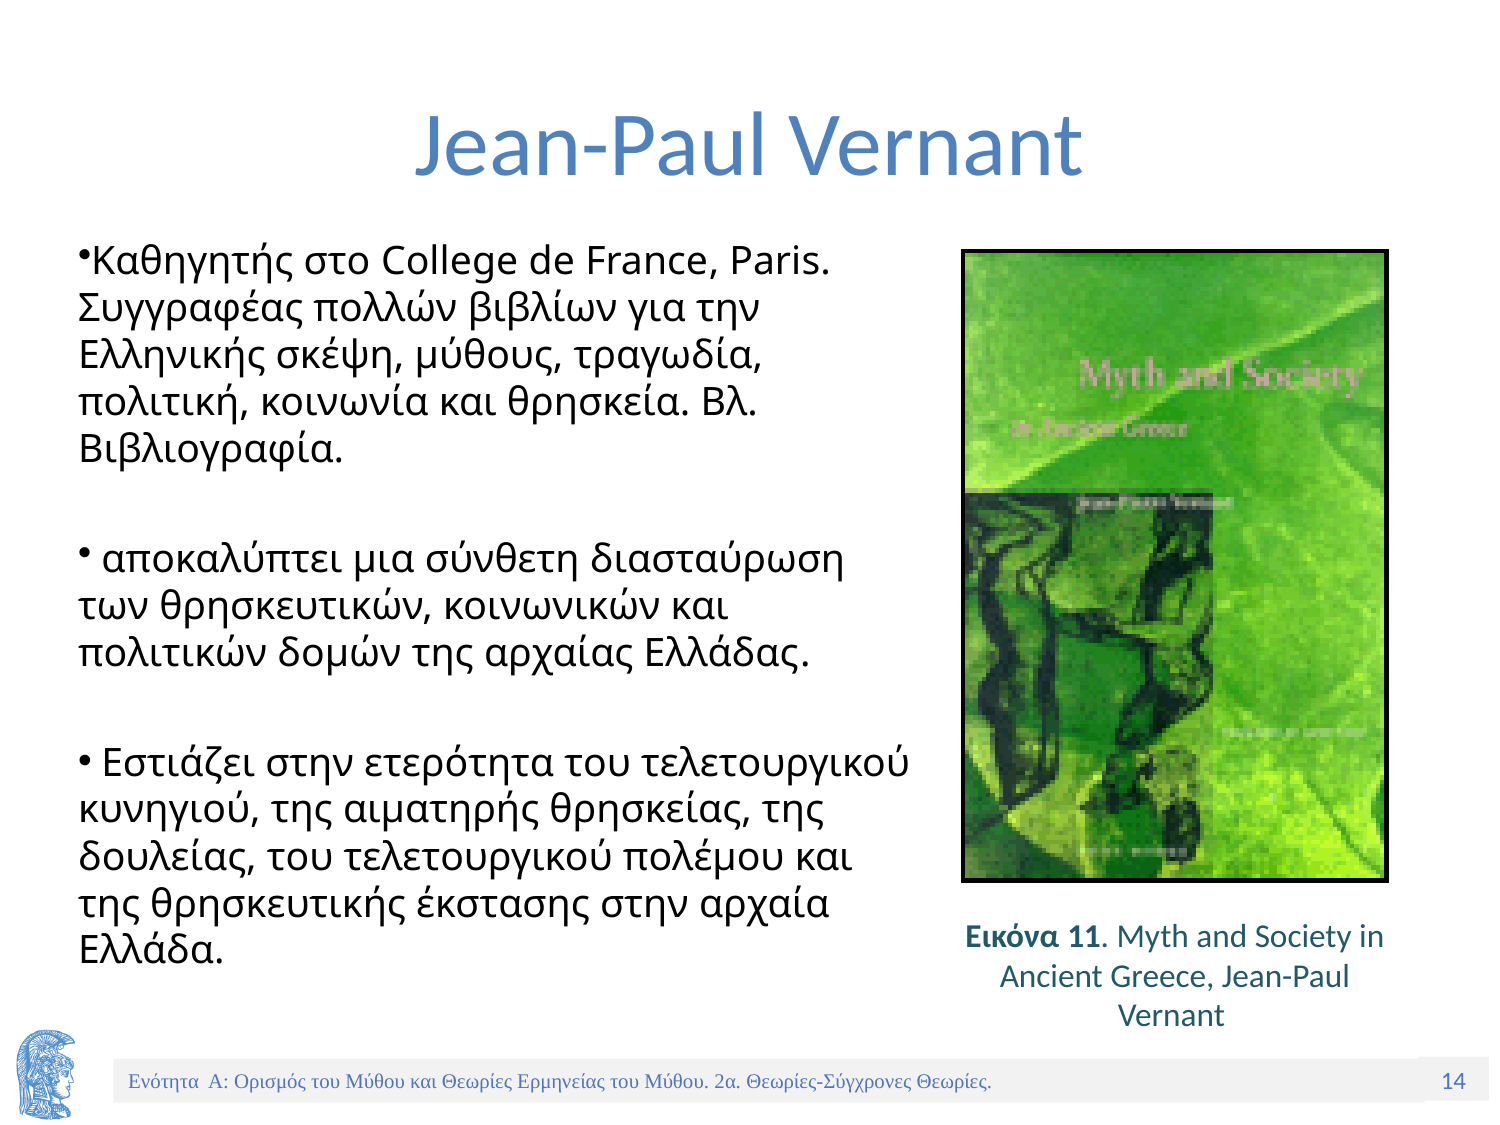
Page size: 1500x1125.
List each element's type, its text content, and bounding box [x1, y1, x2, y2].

title Jean-Paul Vernant [75, 44, 1425, 233]
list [961, 249, 1390, 883]
text_box Εικόνα 11. Myth and Society in Ancient Greece, Jean-Paul Vernant [938, 905, 1412, 1042]
picture [9, 1026, 81, 1120]
list Καθηγητής στο College de France, Paris. Συγγραφέας πολλών βιβλίων για την Ελληνικής σκέψη, μύθους, τραγωδία, πολιτική, κοινωνία και θρησκεία. Βλ. Βιβλιογραφία. αποκαλύπτει μια σύνθετη διασταύρωση των θρησκευτικών, κοινωνικών και πολιτικών δομών της αρχαίας Ελλάδας. Εστιάζει στην ετερότητα του τελετουργικού κυνηγιού, της αιματηρής θρησκείας, της δουλείας, του τελετουργικού πολέμου και της θρησκευτικής έκστασης στην αρχαία Ελλάδα. [63, 228, 939, 984]
